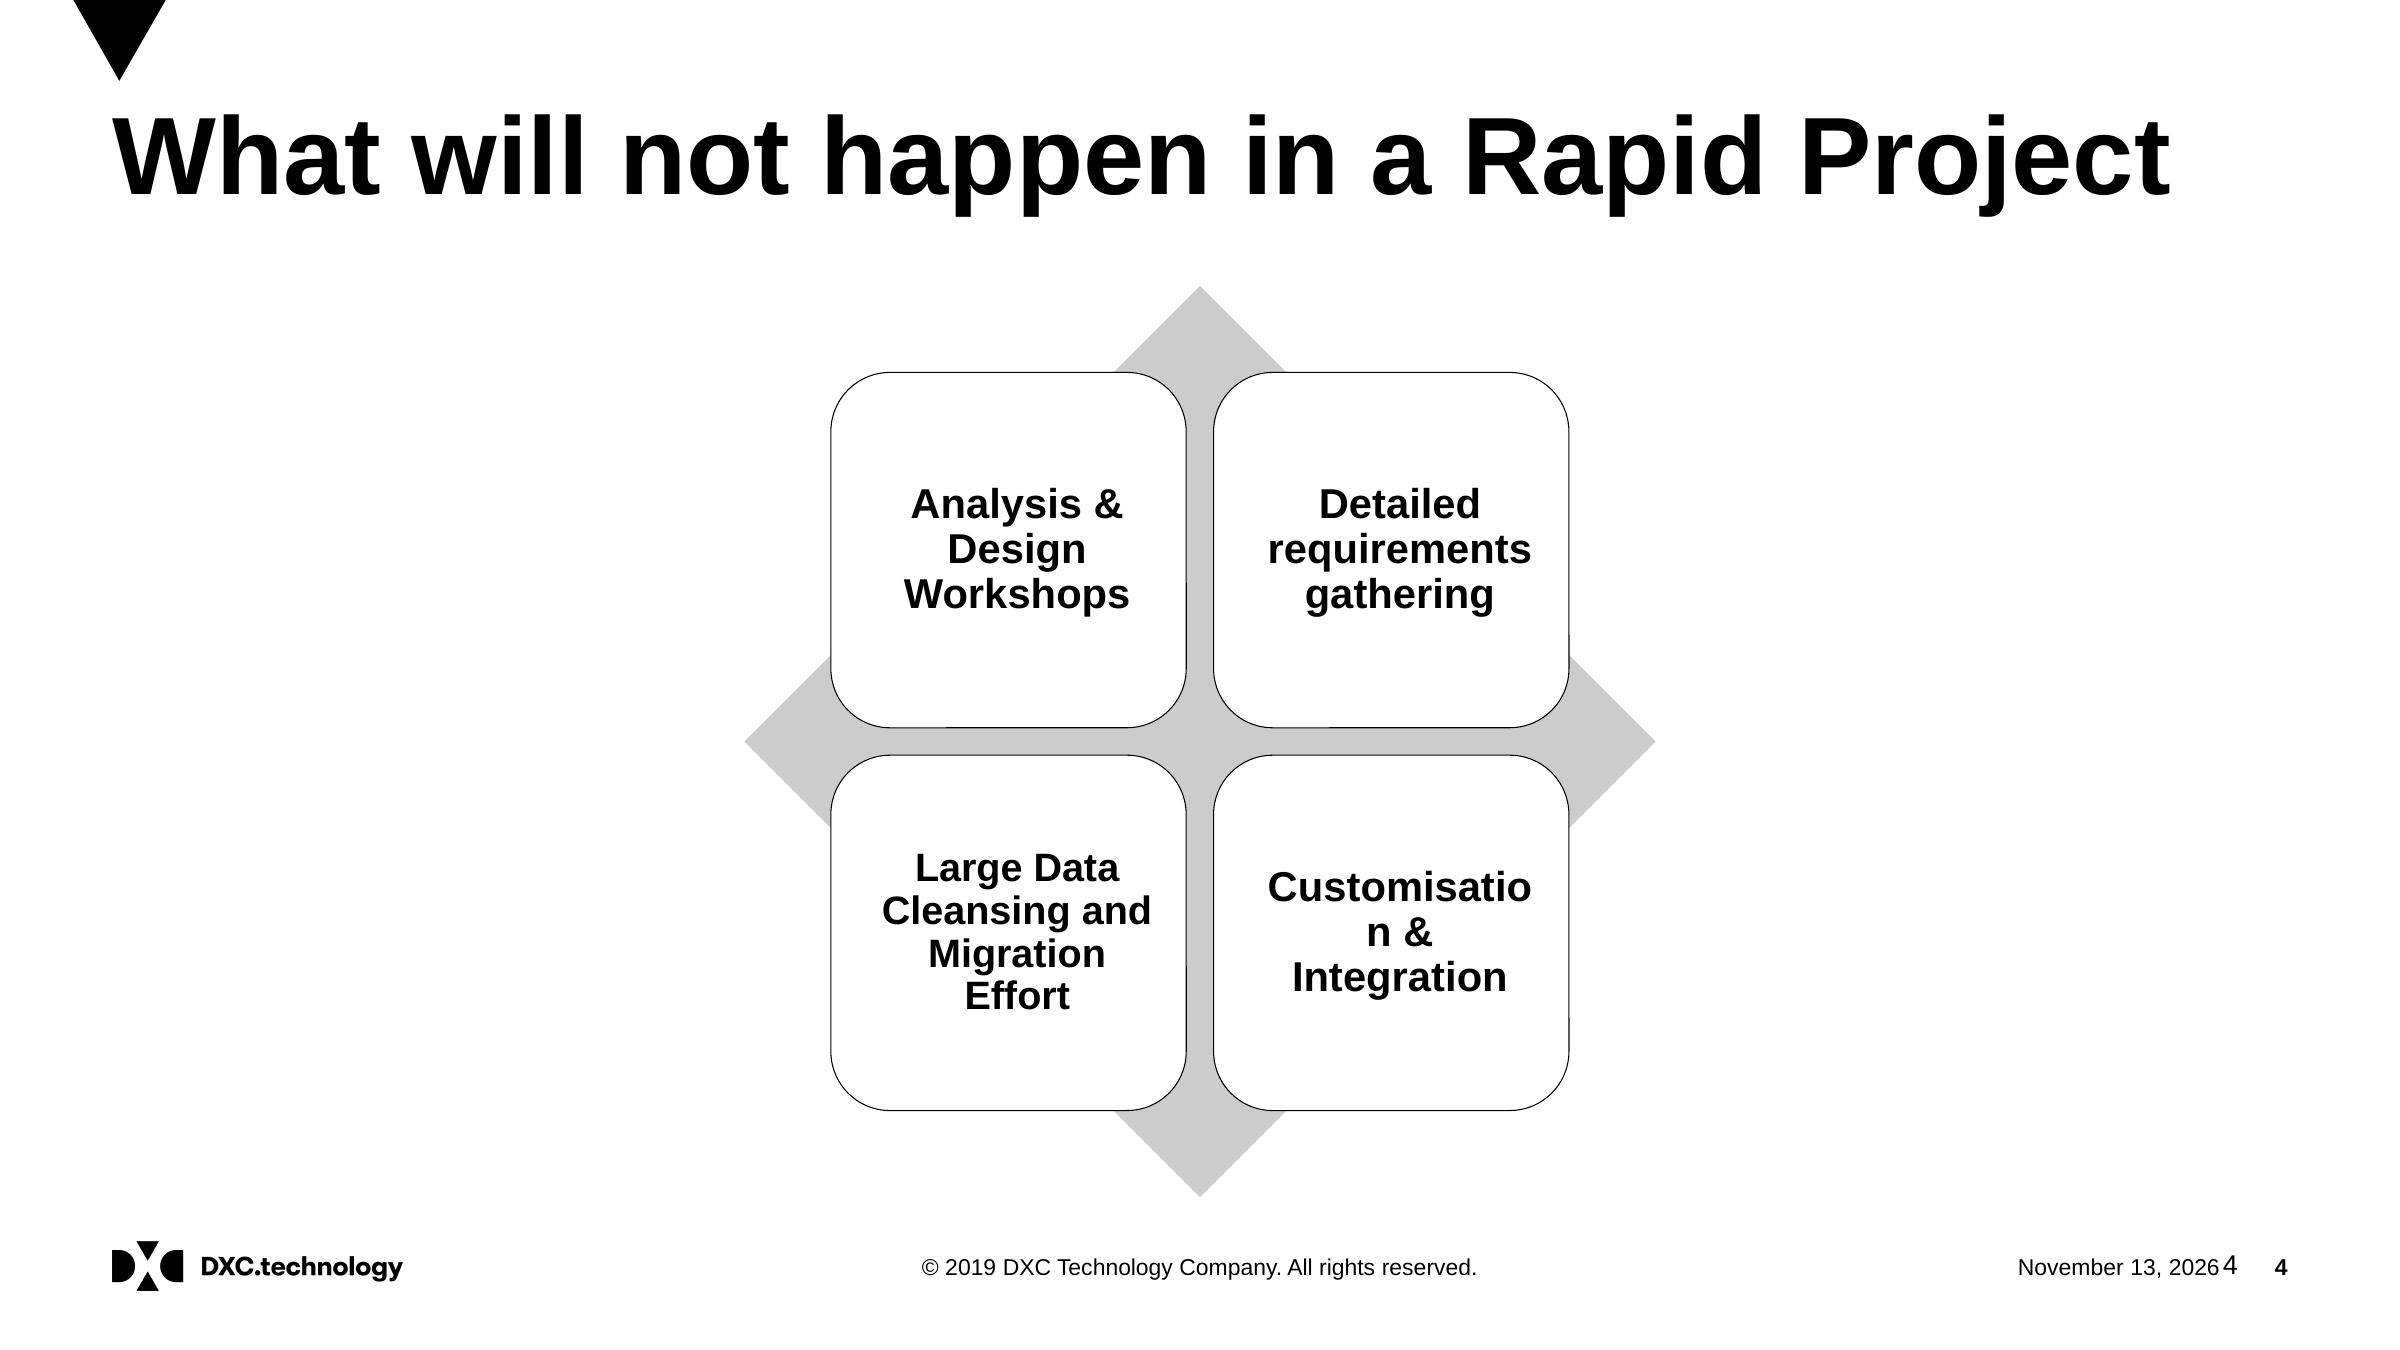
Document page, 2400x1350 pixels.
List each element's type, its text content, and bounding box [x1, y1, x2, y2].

slide_number 4 [2208, 1239, 2280, 1288]
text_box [733, 285, 1667, 1198]
title What will not happen in a Rapid Project [112, 104, 2288, 338]
